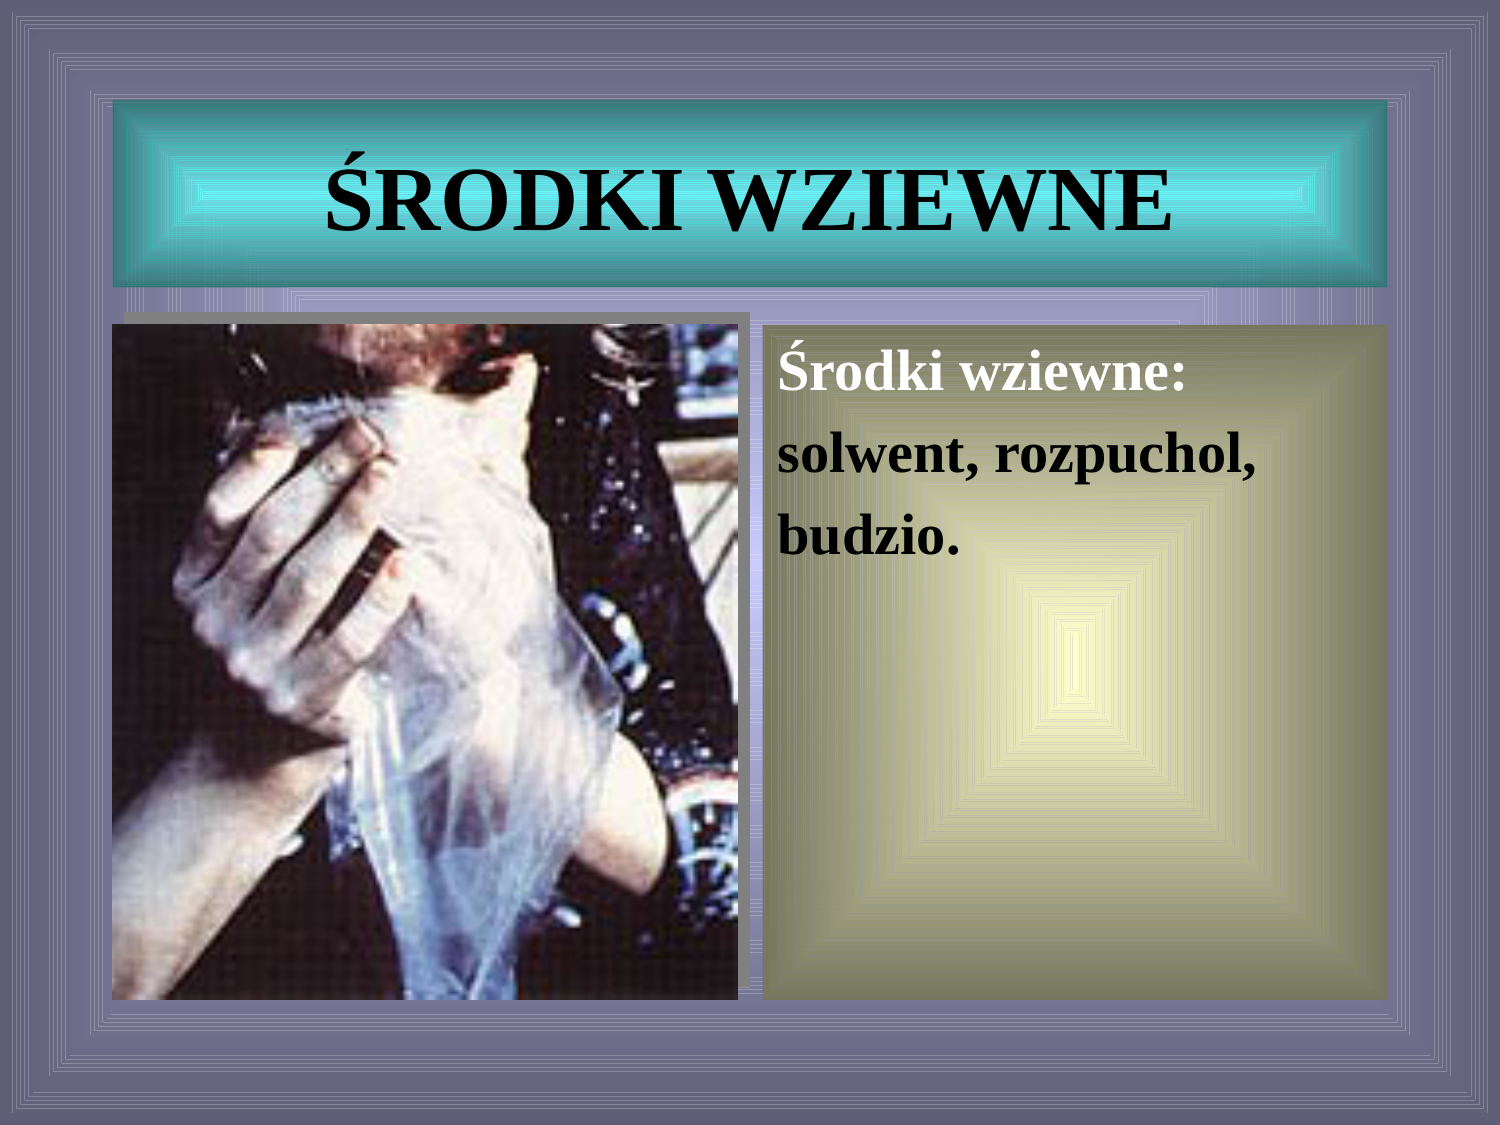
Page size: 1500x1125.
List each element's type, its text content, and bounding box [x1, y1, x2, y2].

picture [112, 324, 738, 1000]
title ŚRODKI WZIEWNE [112, 99, 1388, 288]
list Środki wziewne: solwent, rozpuchol, budzio. [762, 324, 1388, 1000]
